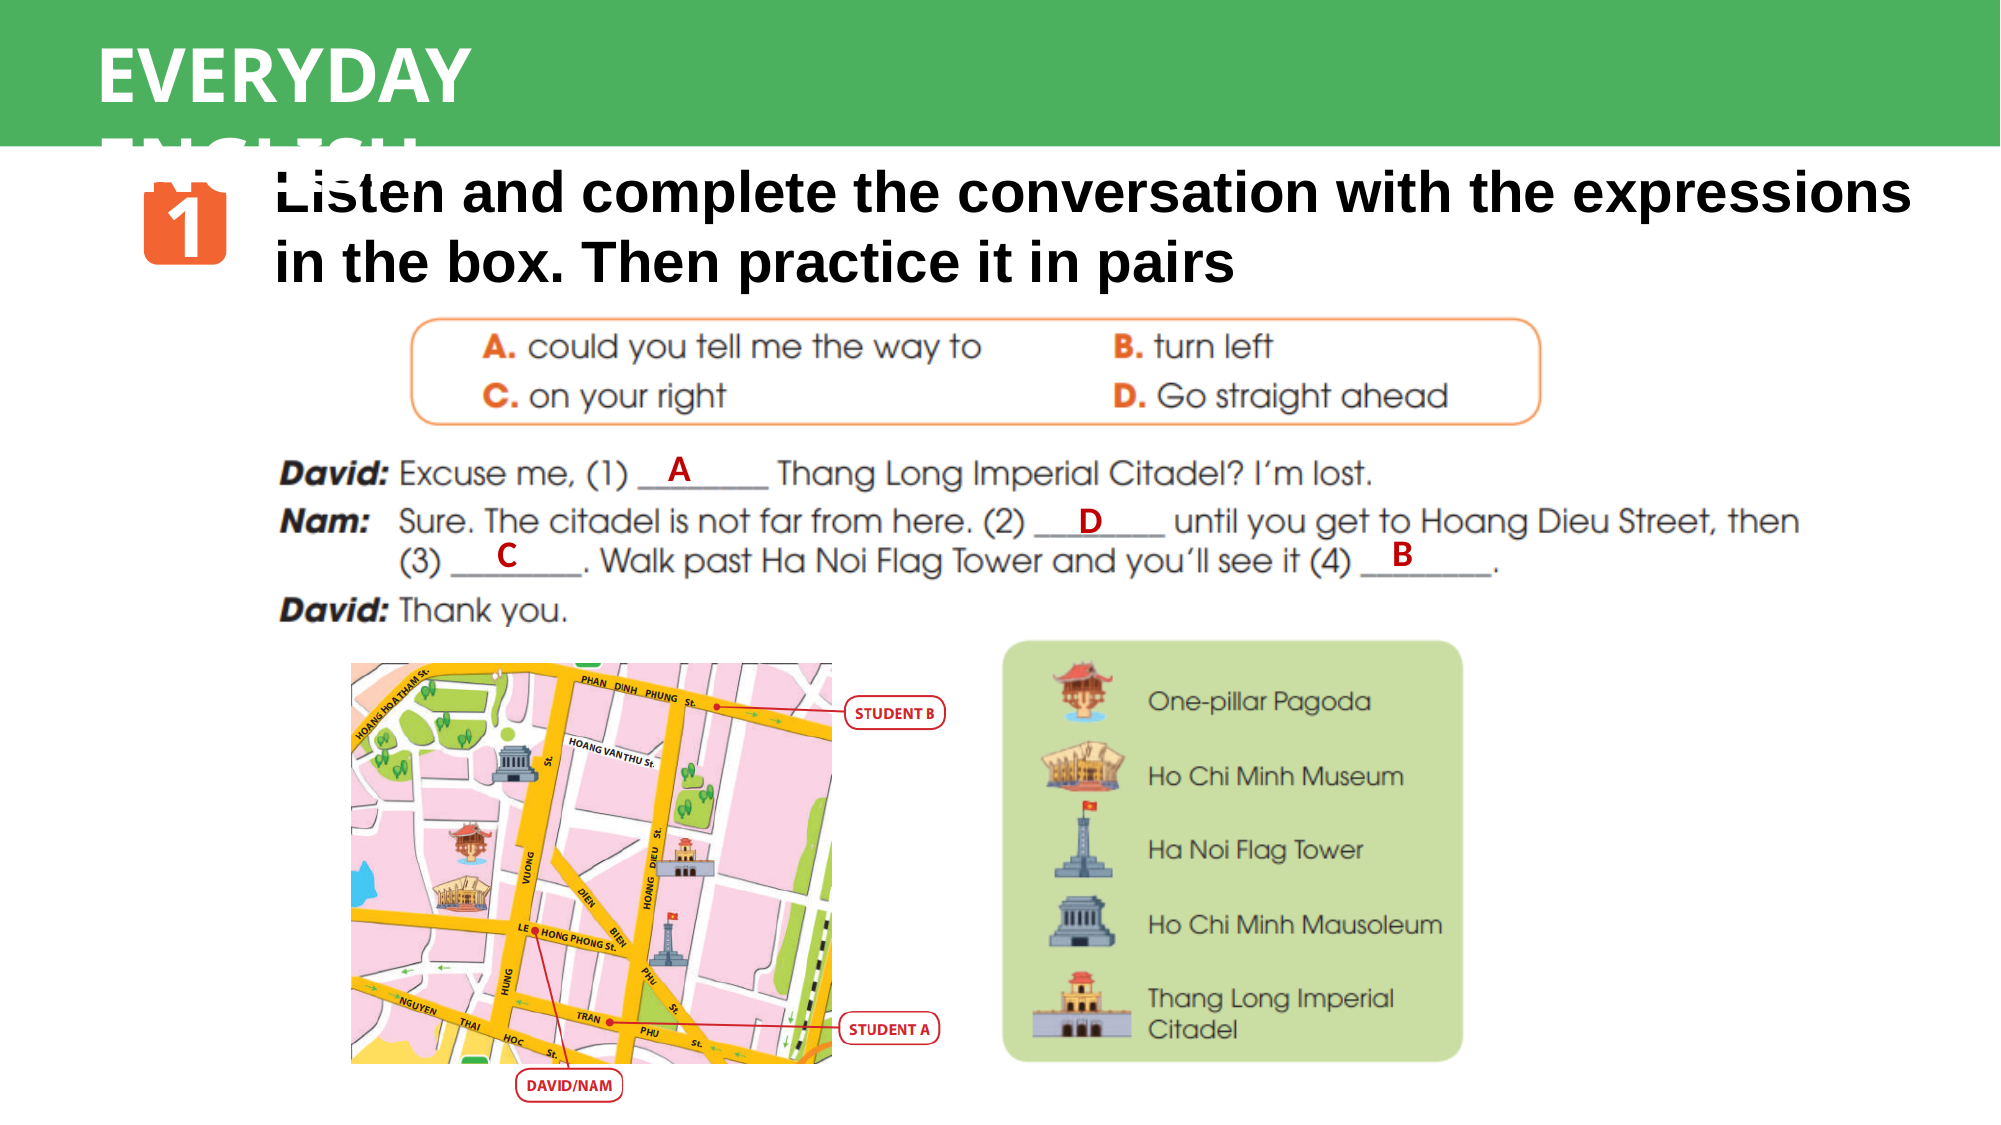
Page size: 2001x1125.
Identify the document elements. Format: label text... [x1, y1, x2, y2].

text_box [142, 215, 148, 263]
text_box [0, 0, 2000, 147]
picture [347, 645, 960, 1105]
text_box EVERYDAY ENGLISH [81, 20, 831, 215]
text_box 1 [148, 215, 223, 282]
picture [259, 299, 1817, 1084]
text_box Listen and complete the conversation with the expressions in the box. Then practice it in pairs [259, 147, 1944, 302]
text_box [223, 215, 228, 262]
